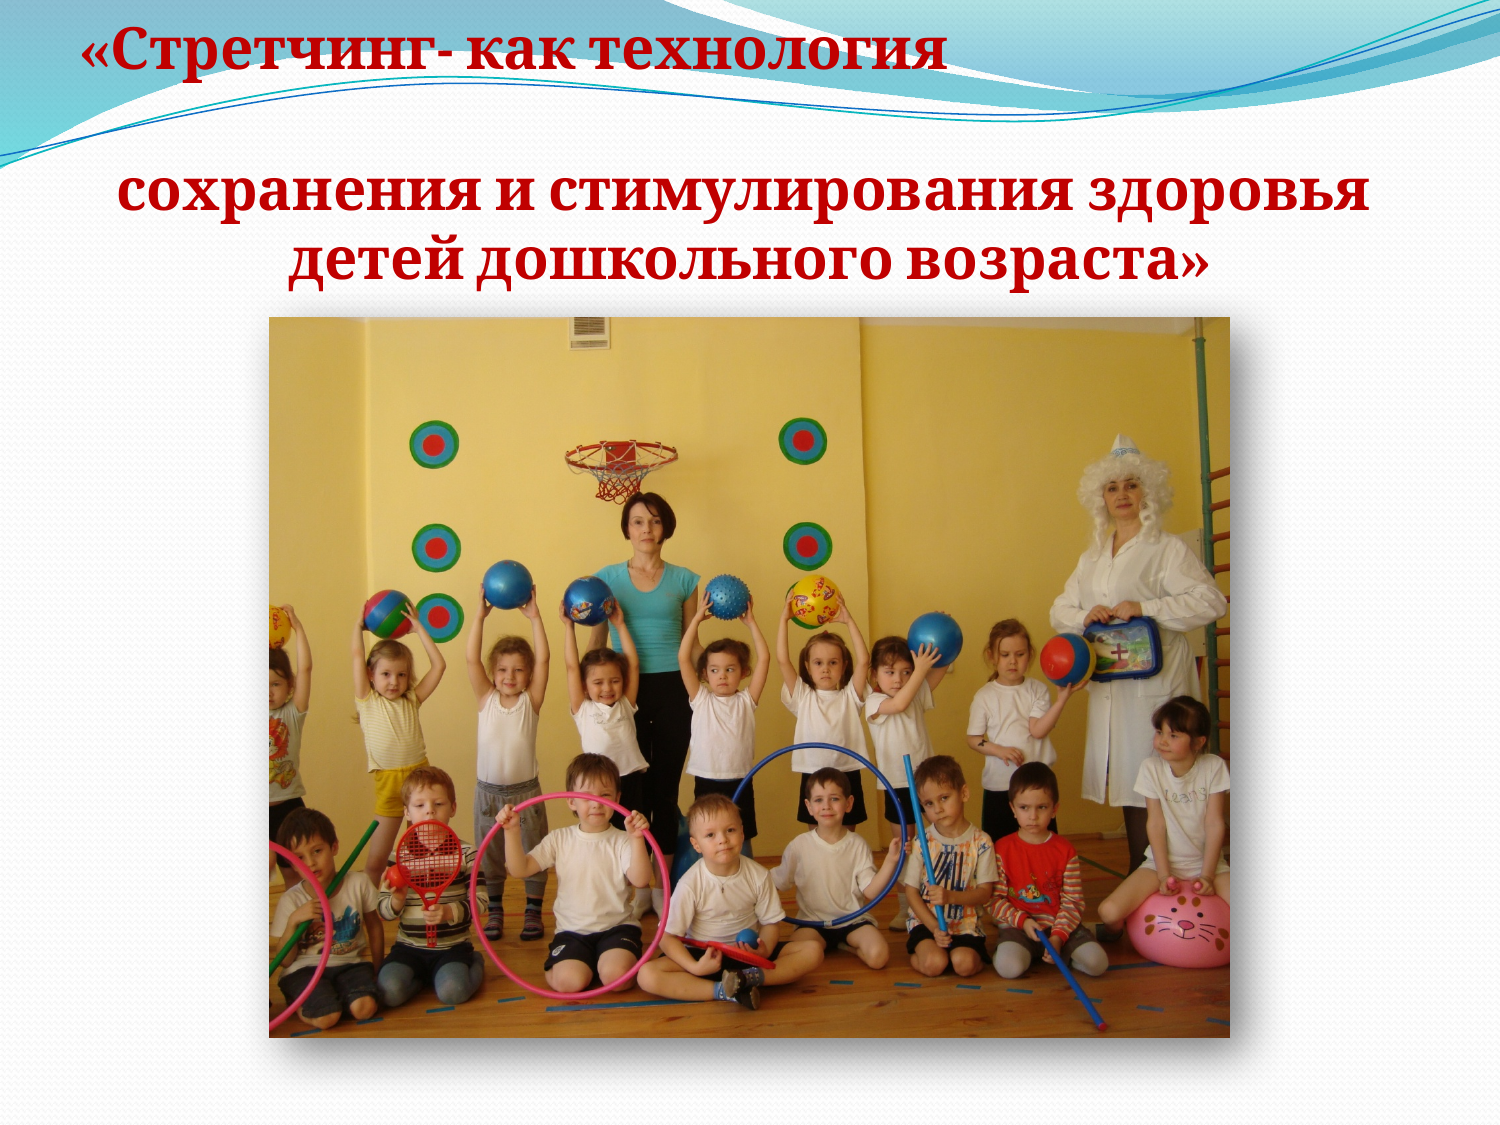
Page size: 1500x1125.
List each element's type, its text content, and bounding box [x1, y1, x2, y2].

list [269, 317, 1231, 1038]
title «Стретчинг- как технология сохранения и стимулирования здоровья детей дошкольного возраста» [75, 115, 1425, 362]
